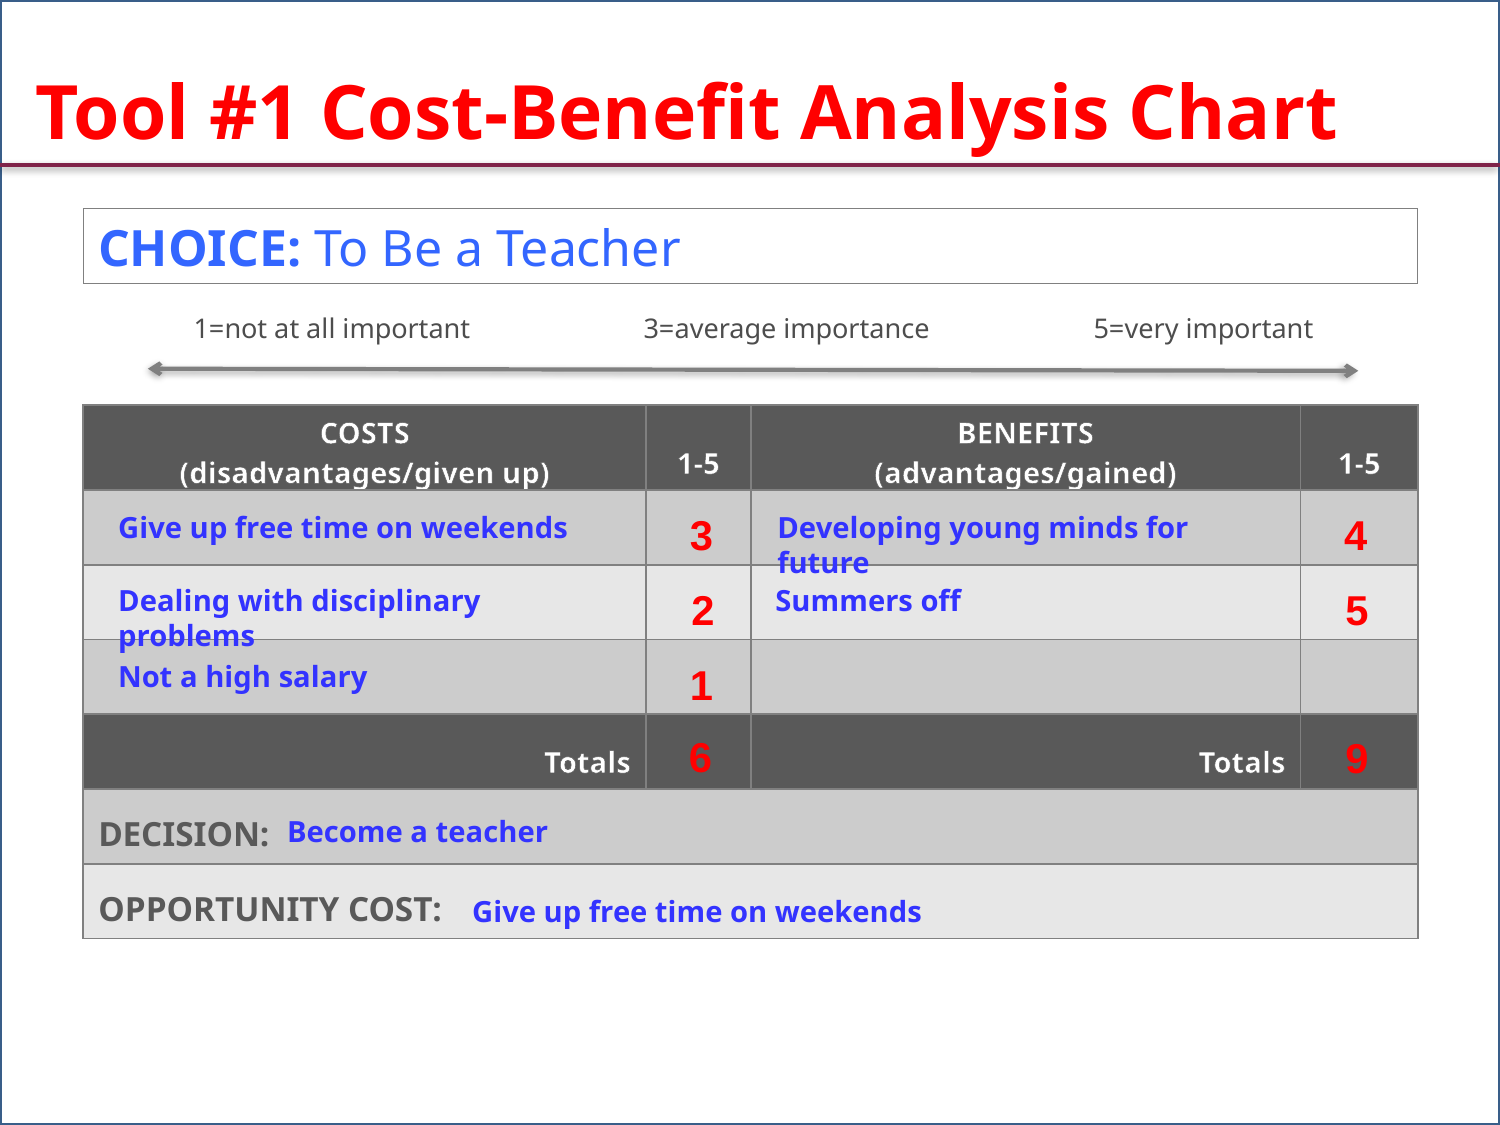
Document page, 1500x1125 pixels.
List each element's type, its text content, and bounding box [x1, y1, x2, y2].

table_cell [752, 491, 1300, 564]
text_box Give up free time on weekends [103, 501, 590, 552]
table_cell Totals [84, 715, 645, 788]
text_box CHOICE: To Be a Teacher [83, 208, 1418, 284]
table_cell [84, 566, 645, 639]
text_box Become a teacher [272, 805, 759, 856]
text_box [147, 368, 1359, 372]
table_cell [1301, 715, 1417, 788]
text_box Tool #1 Cost-Benefit Analysis Chart [21, 56, 1467, 162]
table_cell [84, 491, 645, 564]
text_box 3 [665, 501, 738, 567]
text_box 6 [664, 722, 737, 788]
table_header 1-5 [1301, 406, 1417, 489]
table_cell [647, 715, 750, 788]
text_box 1 [665, 651, 738, 717]
text_box [0, 174, 1500, 1125]
table_cell [647, 640, 750, 713]
text_box [0, 0, 1500, 163]
text_box Give up free time on weekends [457, 885, 944, 936]
text_box Developing young minds for future [762, 501, 1282, 587]
table_header BENEFITS (advantages/gained) [752, 406, 1300, 489]
table_cell Totals [752, 715, 1300, 788]
text_box 2 [667, 576, 740, 642]
table_cell [752, 640, 1300, 713]
text_box Dealing with disciplinary problems [103, 575, 623, 651]
text_box 5 [1320, 576, 1393, 642]
text_box 9 [1320, 724, 1393, 790]
table_cell [647, 566, 750, 639]
table_cell [84, 640, 645, 713]
table_header COSTS (disadvantages/given up) [84, 406, 645, 489]
table_cell [1301, 640, 1417, 713]
text_box Summers off [760, 575, 1280, 625]
table_header 1-5 [647, 406, 750, 489]
table_cell [752, 566, 1300, 639]
table_cell [1301, 566, 1417, 639]
text_box 4 [1319, 501, 1392, 566]
table_cell OPPORTUNITY COST: [84, 865, 1417, 938]
table_cell [647, 491, 750, 564]
table_cell DECISION: [84, 790, 1417, 863]
table_cell [1301, 491, 1417, 564]
text_box Not a high salary [103, 651, 623, 701]
text_box 1=not at all important 3=average importance 5=very important [21, 304, 1486, 384]
